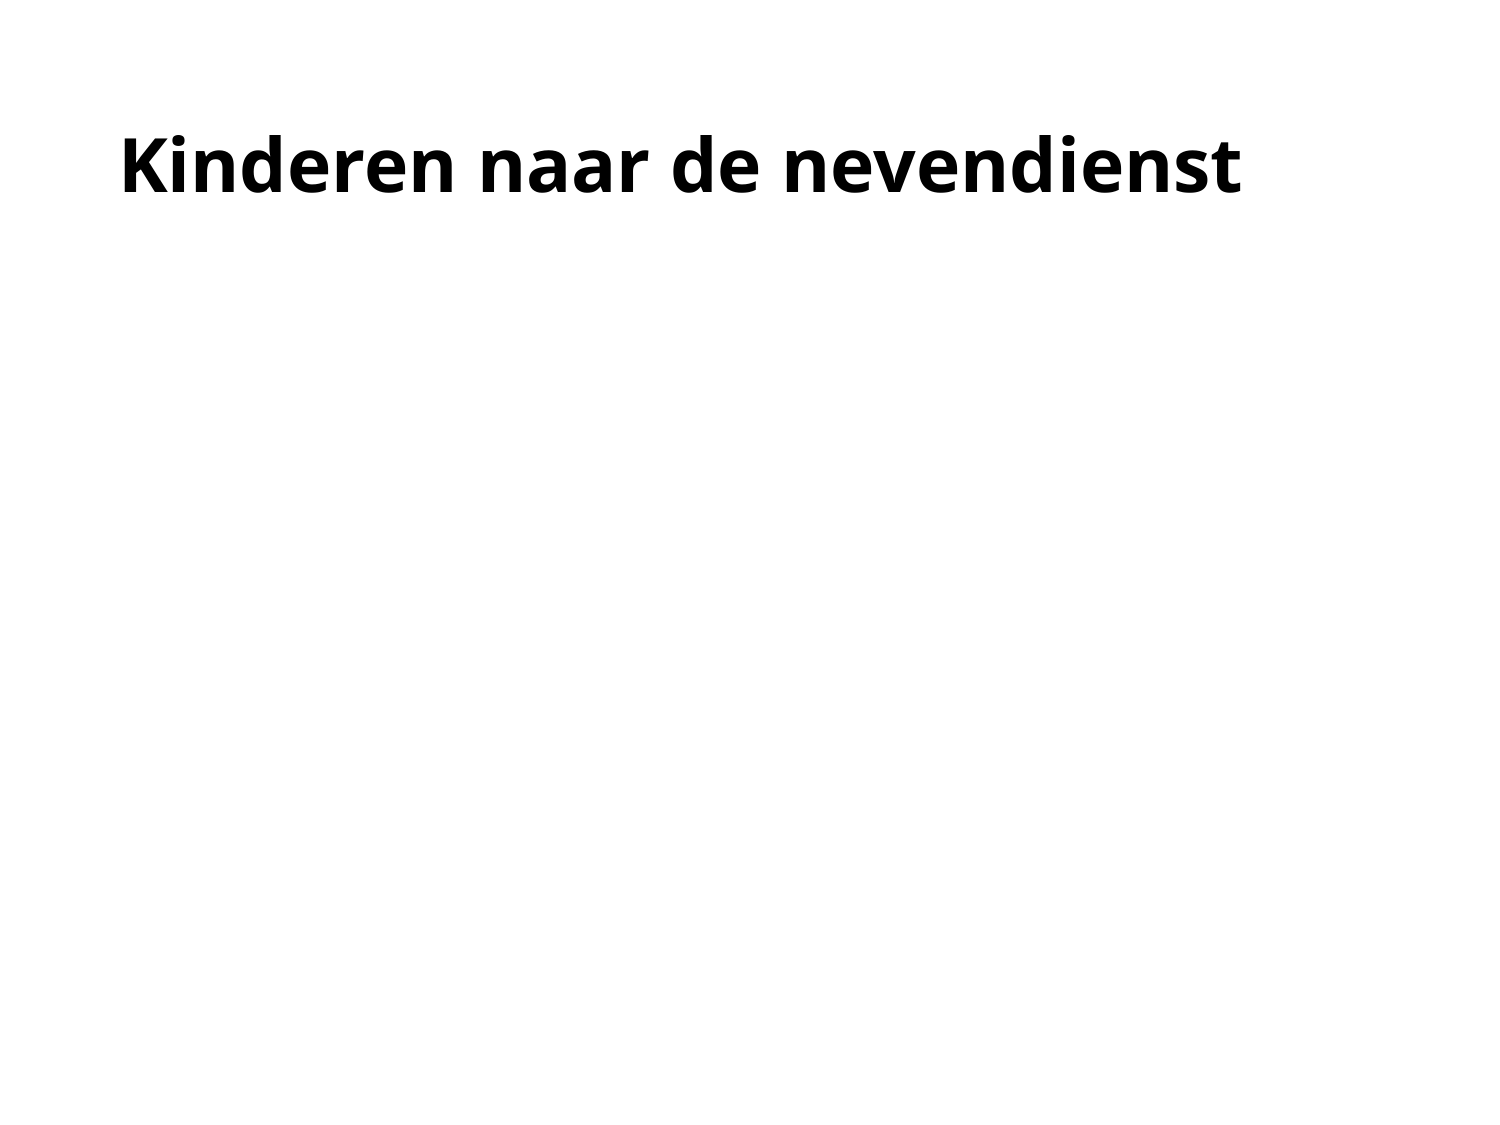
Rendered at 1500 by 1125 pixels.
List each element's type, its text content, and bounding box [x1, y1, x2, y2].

title Kinderen naar de nevendienst [103, 59, 1397, 278]
